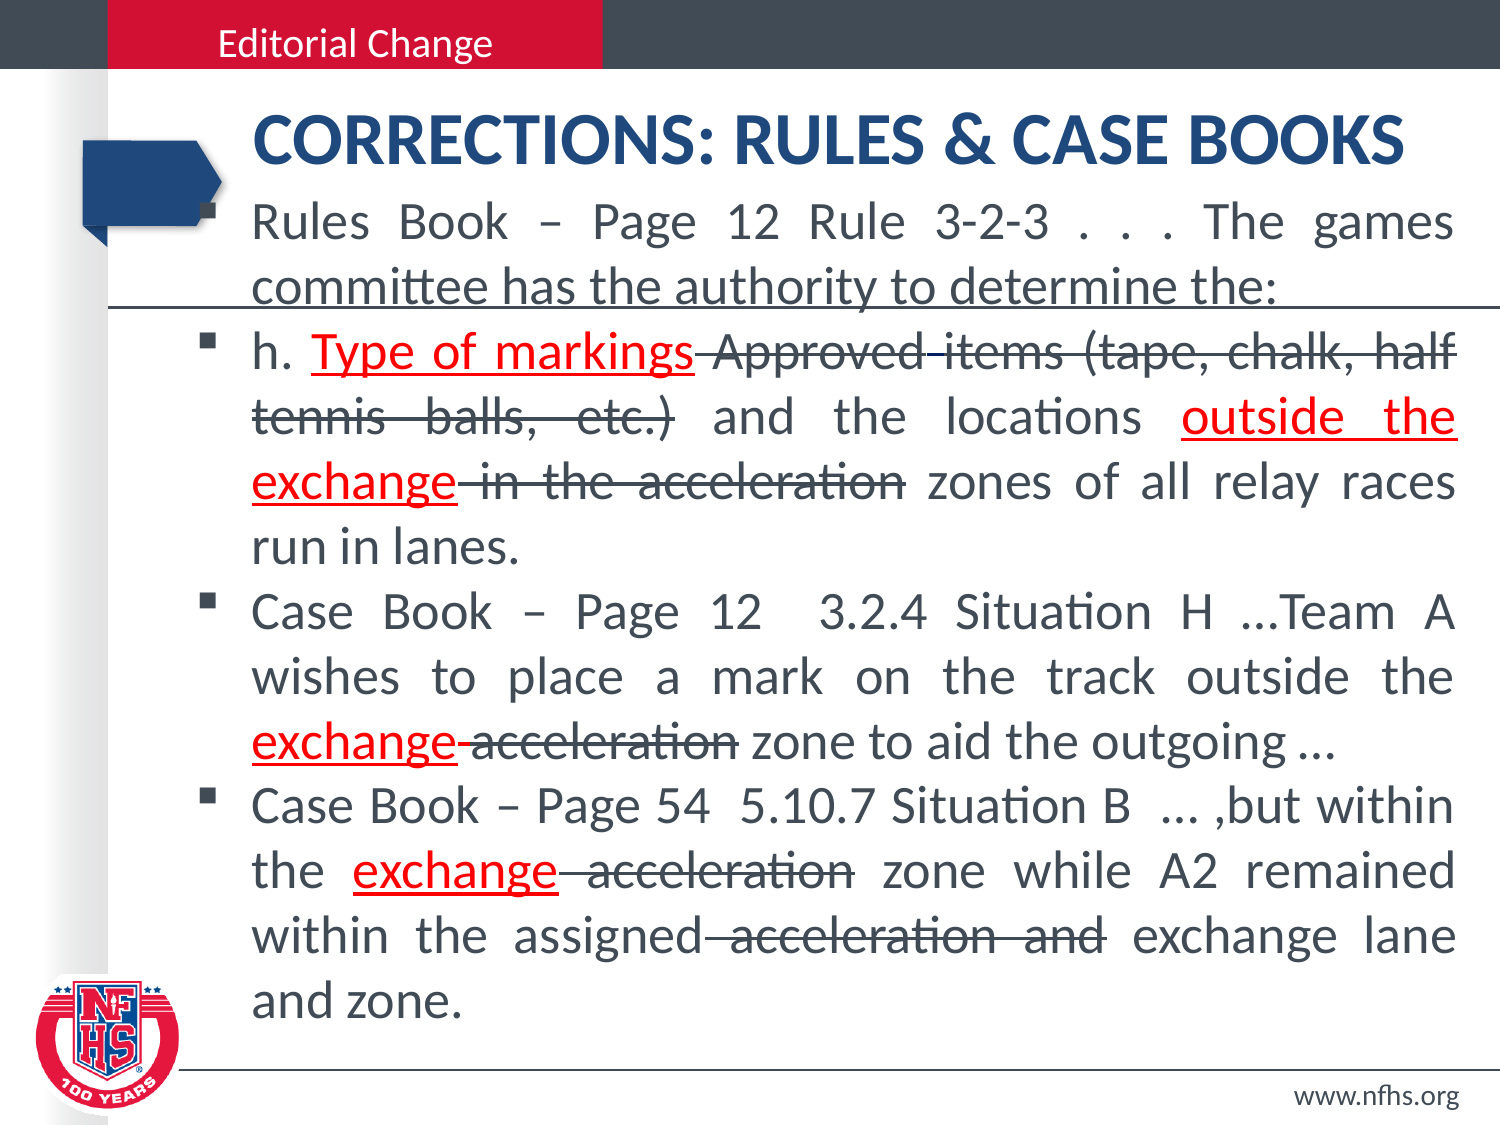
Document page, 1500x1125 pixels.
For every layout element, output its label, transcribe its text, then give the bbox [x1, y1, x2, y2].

title Corrections: RuleS & Case Books [238, 85, 1473, 177]
picture [25, 967, 188, 1123]
footer www.nfhs.org [1229, 1069, 1475, 1119]
list Rules Book – Page 12 Rule 3-2-3 . . . The games committee has the authority to determine the: h. Type of markings Approved items (tape, chalk, half tennis balls, etc.) and the locations outside the exchange in the acceleration zones of all relay races run in lanes. Case Book – Page 12 3.2.4 Situation H …Team A wishes to place a mark on the track outside the exchange acceleration zone to aid the outgoing … Case Book – Page 54 5.10.7 Situation B … ,but within the exchange acceleration zone while A2 remained within the assigned acceleration and exchange lane and zone. [180, 177, 1473, 1039]
